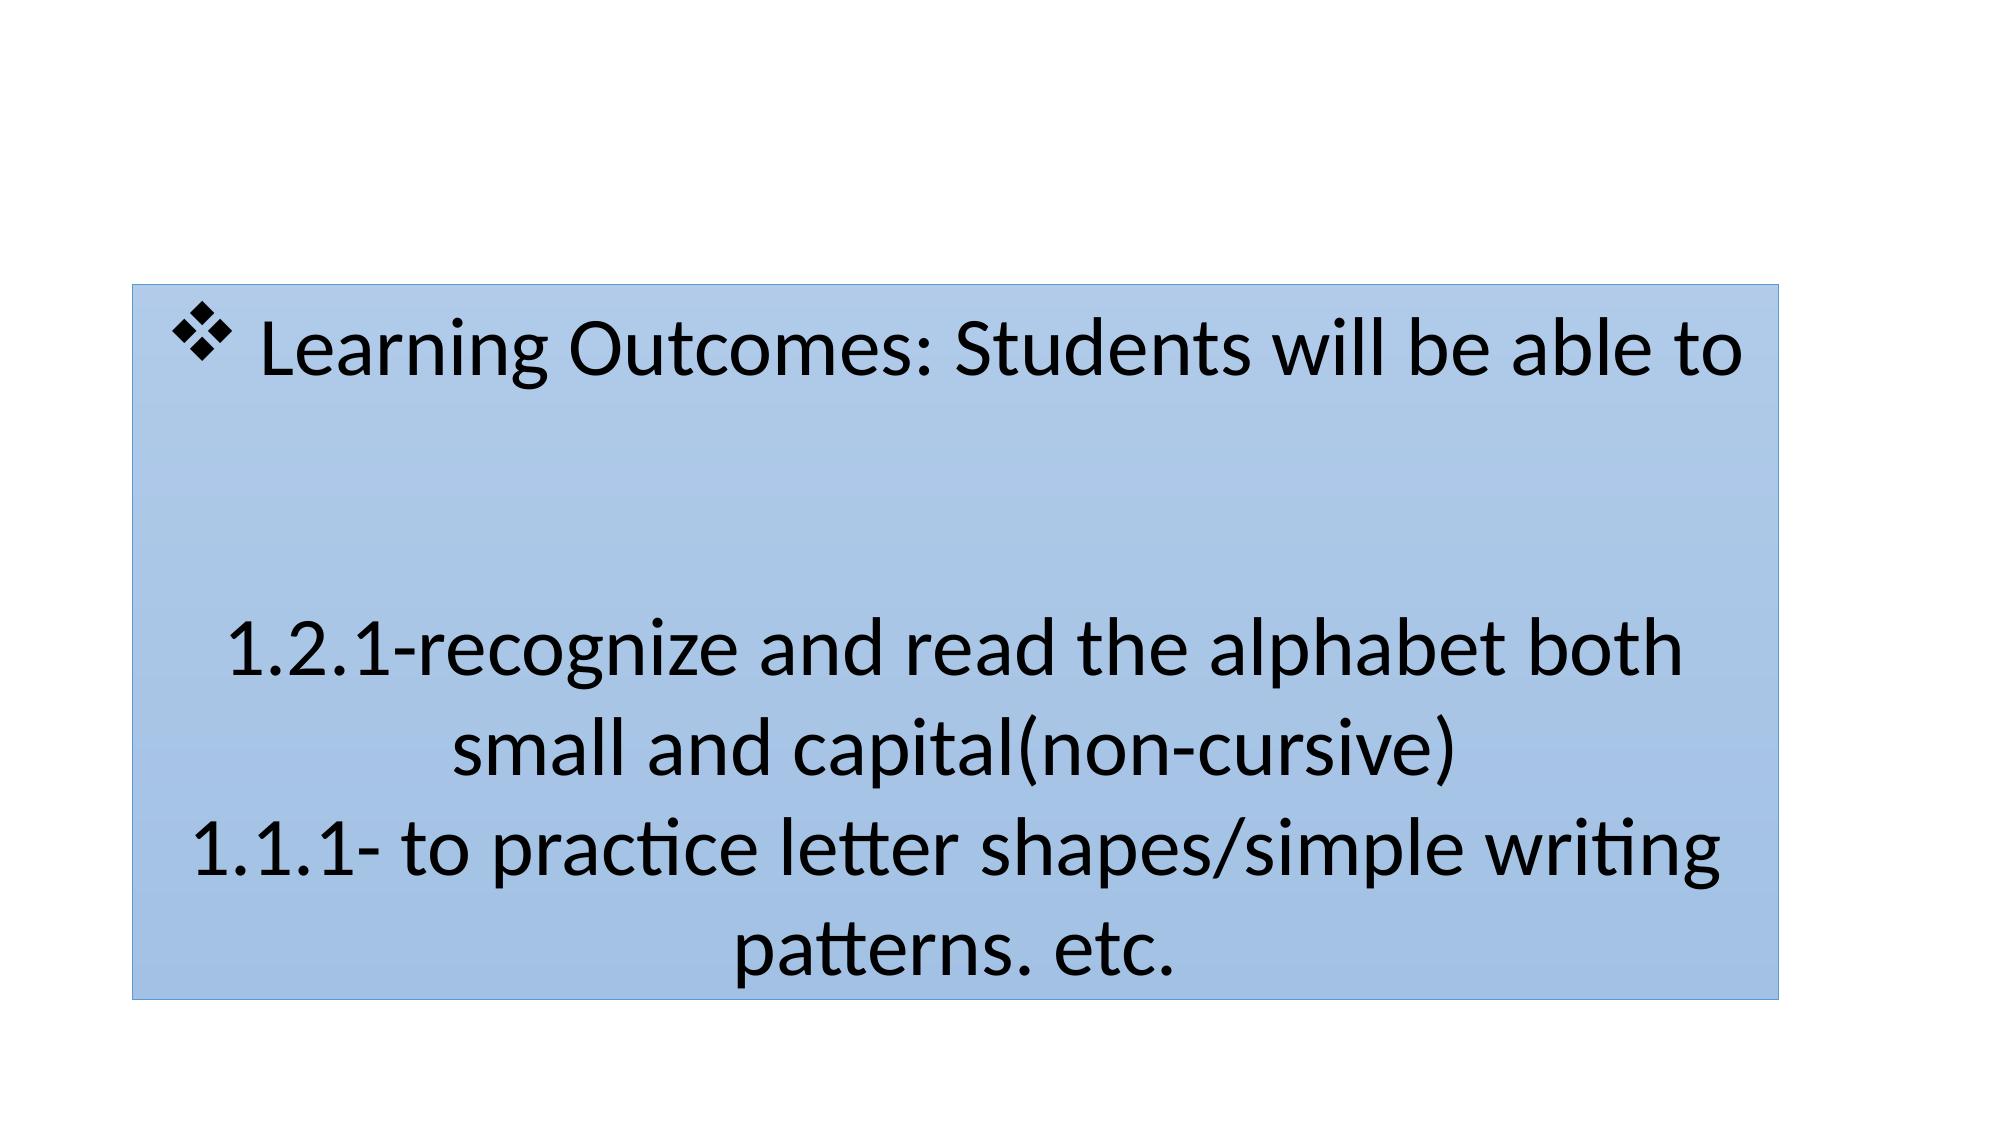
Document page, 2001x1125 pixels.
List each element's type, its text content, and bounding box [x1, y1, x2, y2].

text_box Learning Outcomes: Students will be able to 1.2.1-recognize and read the alphabet both small and capital(non-cursive) 1.1.1- to practice letter shapes/simple writing patterns. etc. [132, 284, 1779, 1000]
